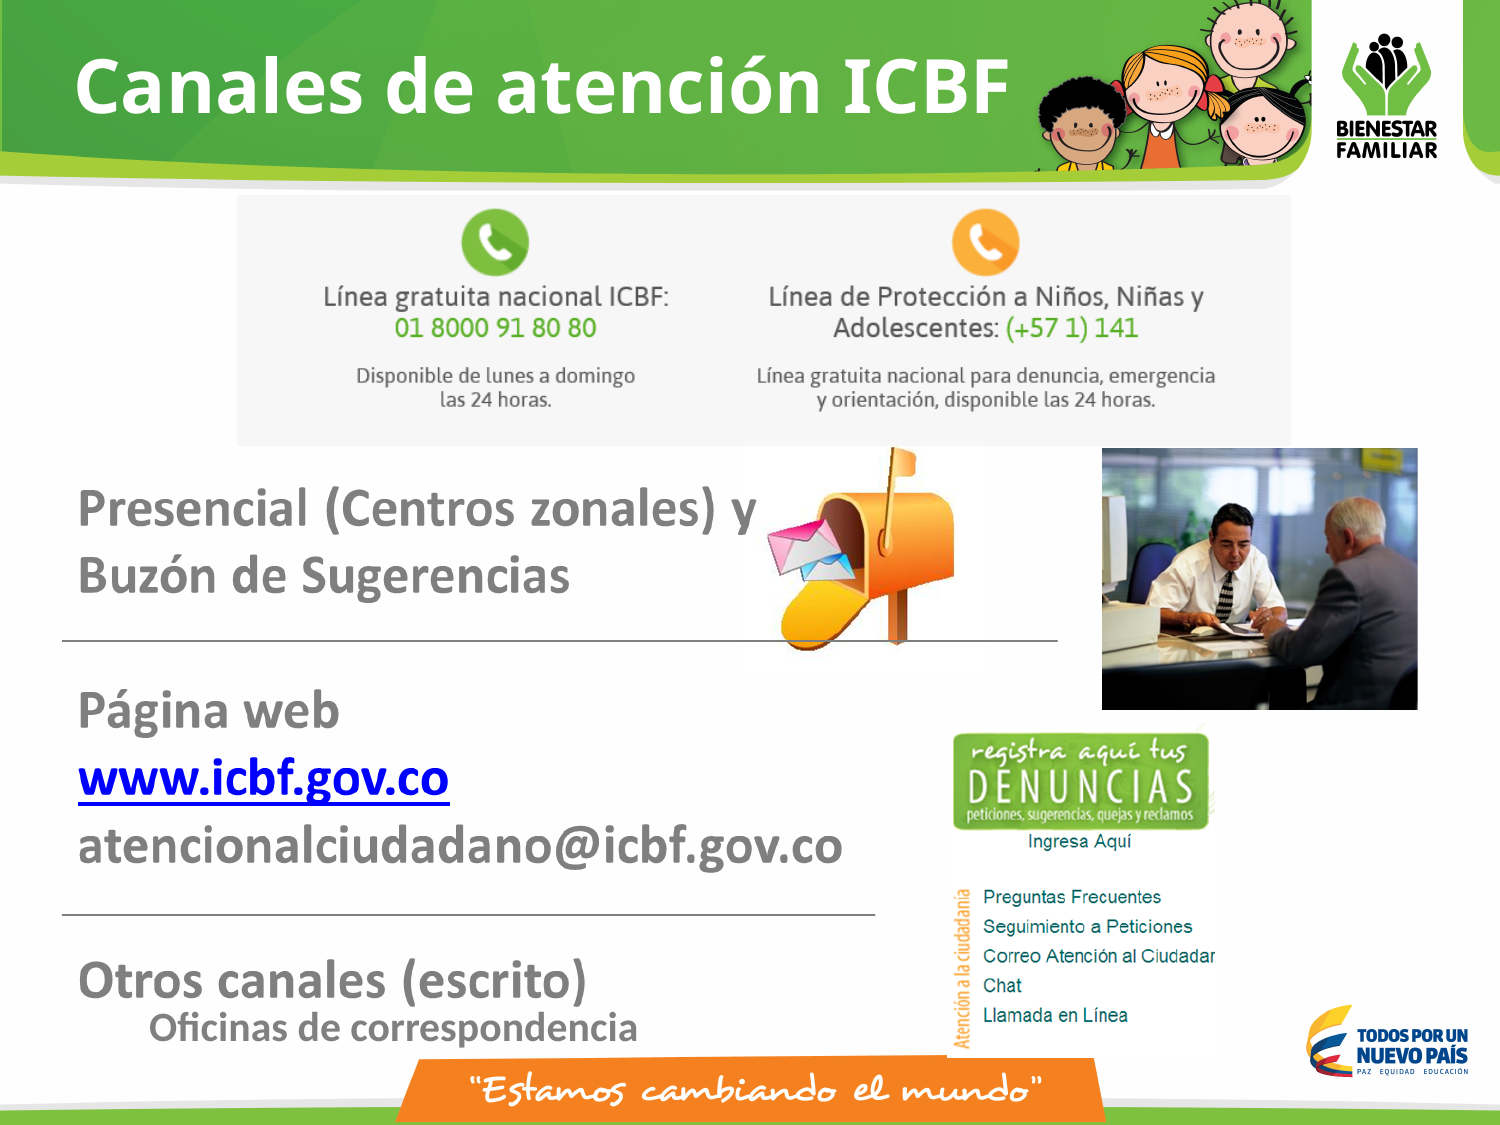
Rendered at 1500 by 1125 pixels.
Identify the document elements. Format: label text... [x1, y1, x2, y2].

text_box Canales de atención ICBF [58, 31, 1155, 136]
picture [0, 0, 1500, 1125]
